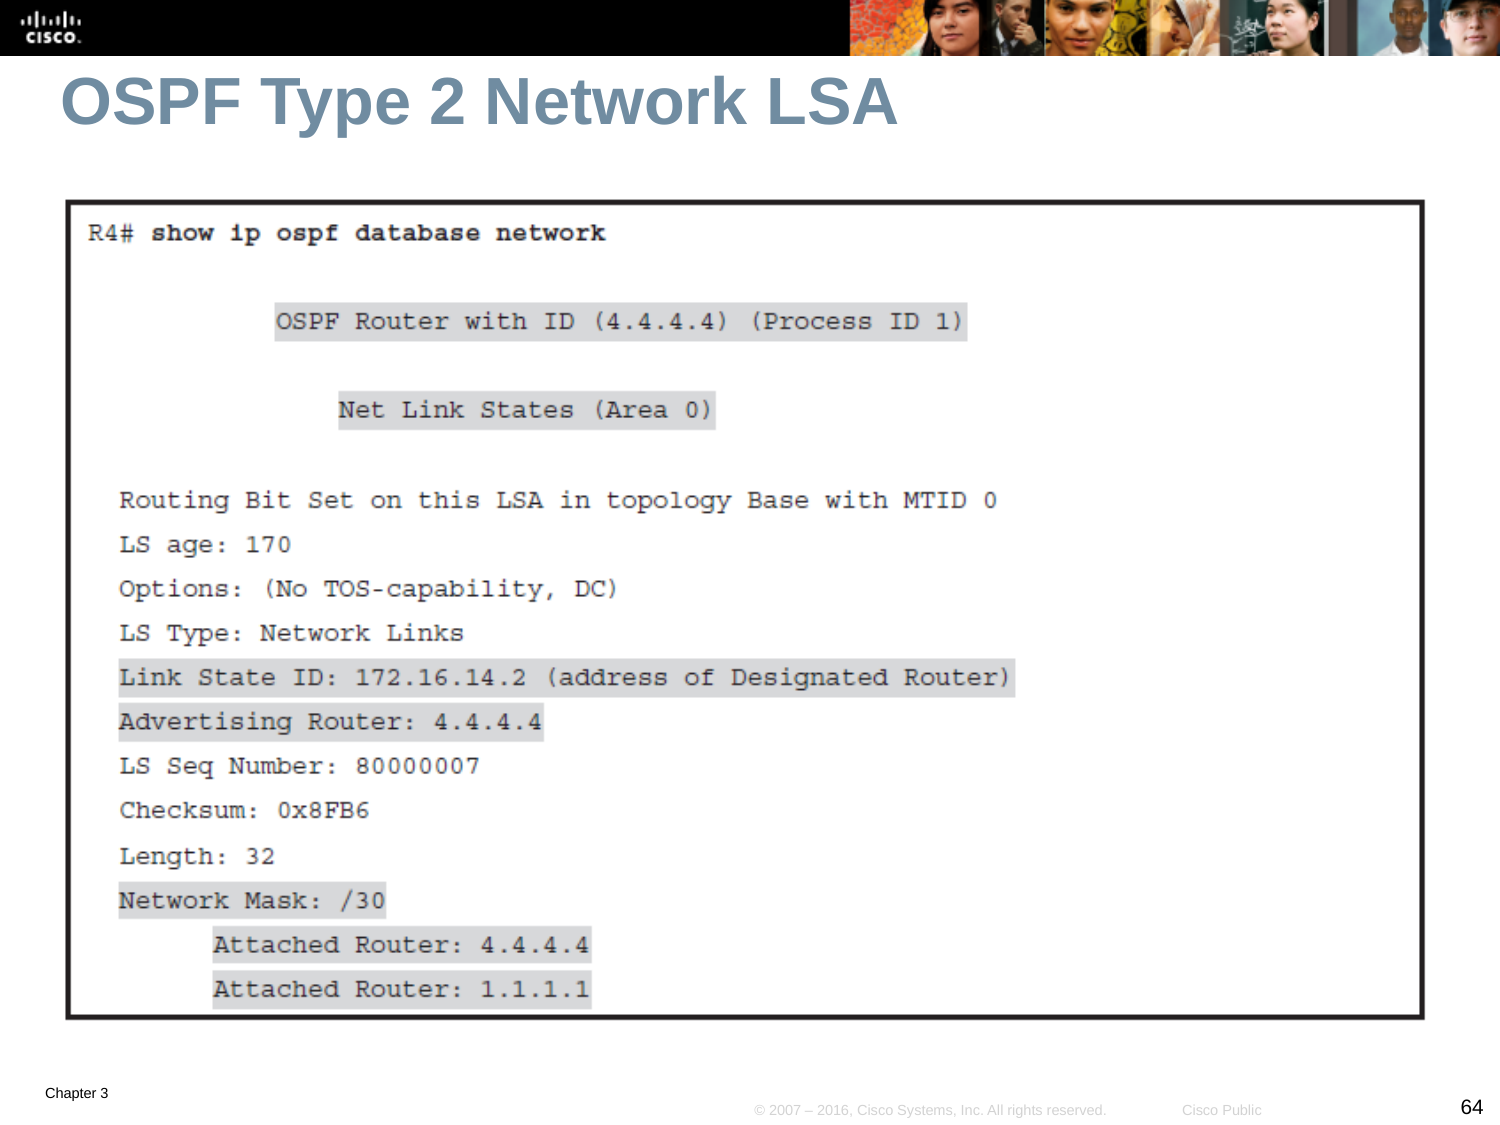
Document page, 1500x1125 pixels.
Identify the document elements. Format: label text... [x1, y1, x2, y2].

title OSPF Type 2 Network LSA [45, 59, 1444, 182]
picture [0, 0, 1500, 56]
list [57, 193, 1432, 1037]
